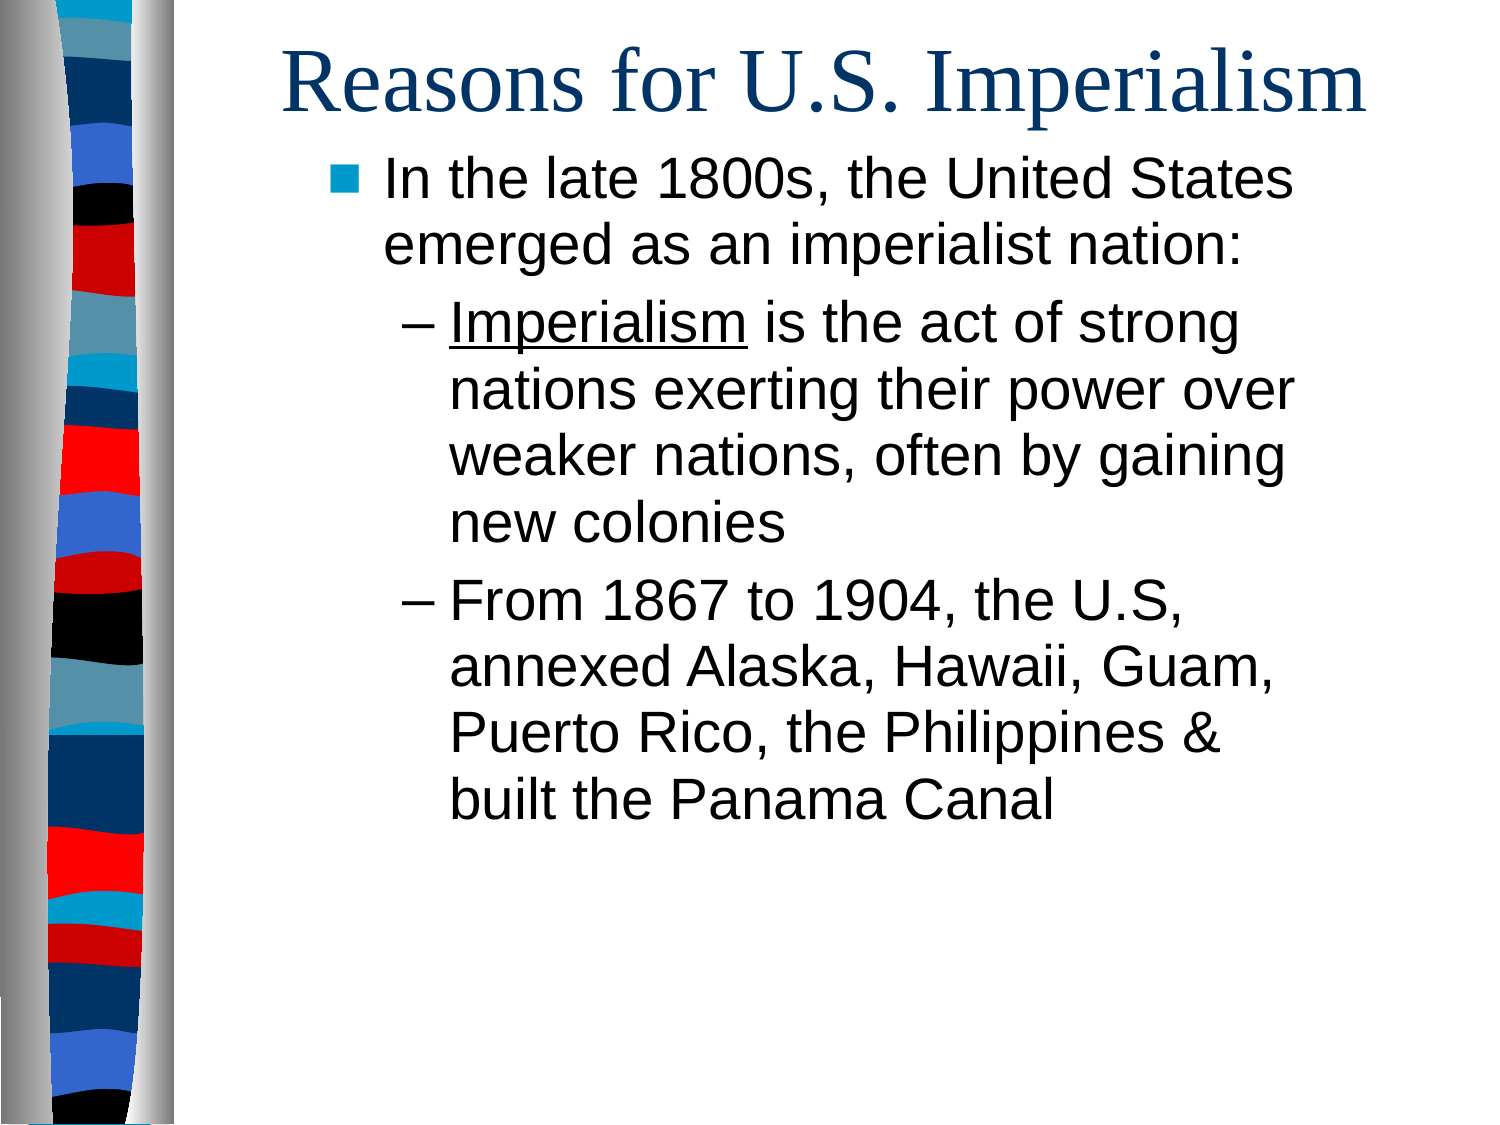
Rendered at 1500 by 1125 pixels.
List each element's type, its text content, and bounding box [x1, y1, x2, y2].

list In the late 1800s, the United States emerged as an imperialist nation: Imperialism is the act of strong nations exerting their power over weaker nations, often by gaining new colonies From 1867 to 1904, the U.S, annexed Alaska, Hawaii, Guam, Puerto Rico, the Philippines & built the Panama Canal [312, 137, 1338, 1125]
title Reasons for U.S. Imperialism [187, 0, 1463, 150]
